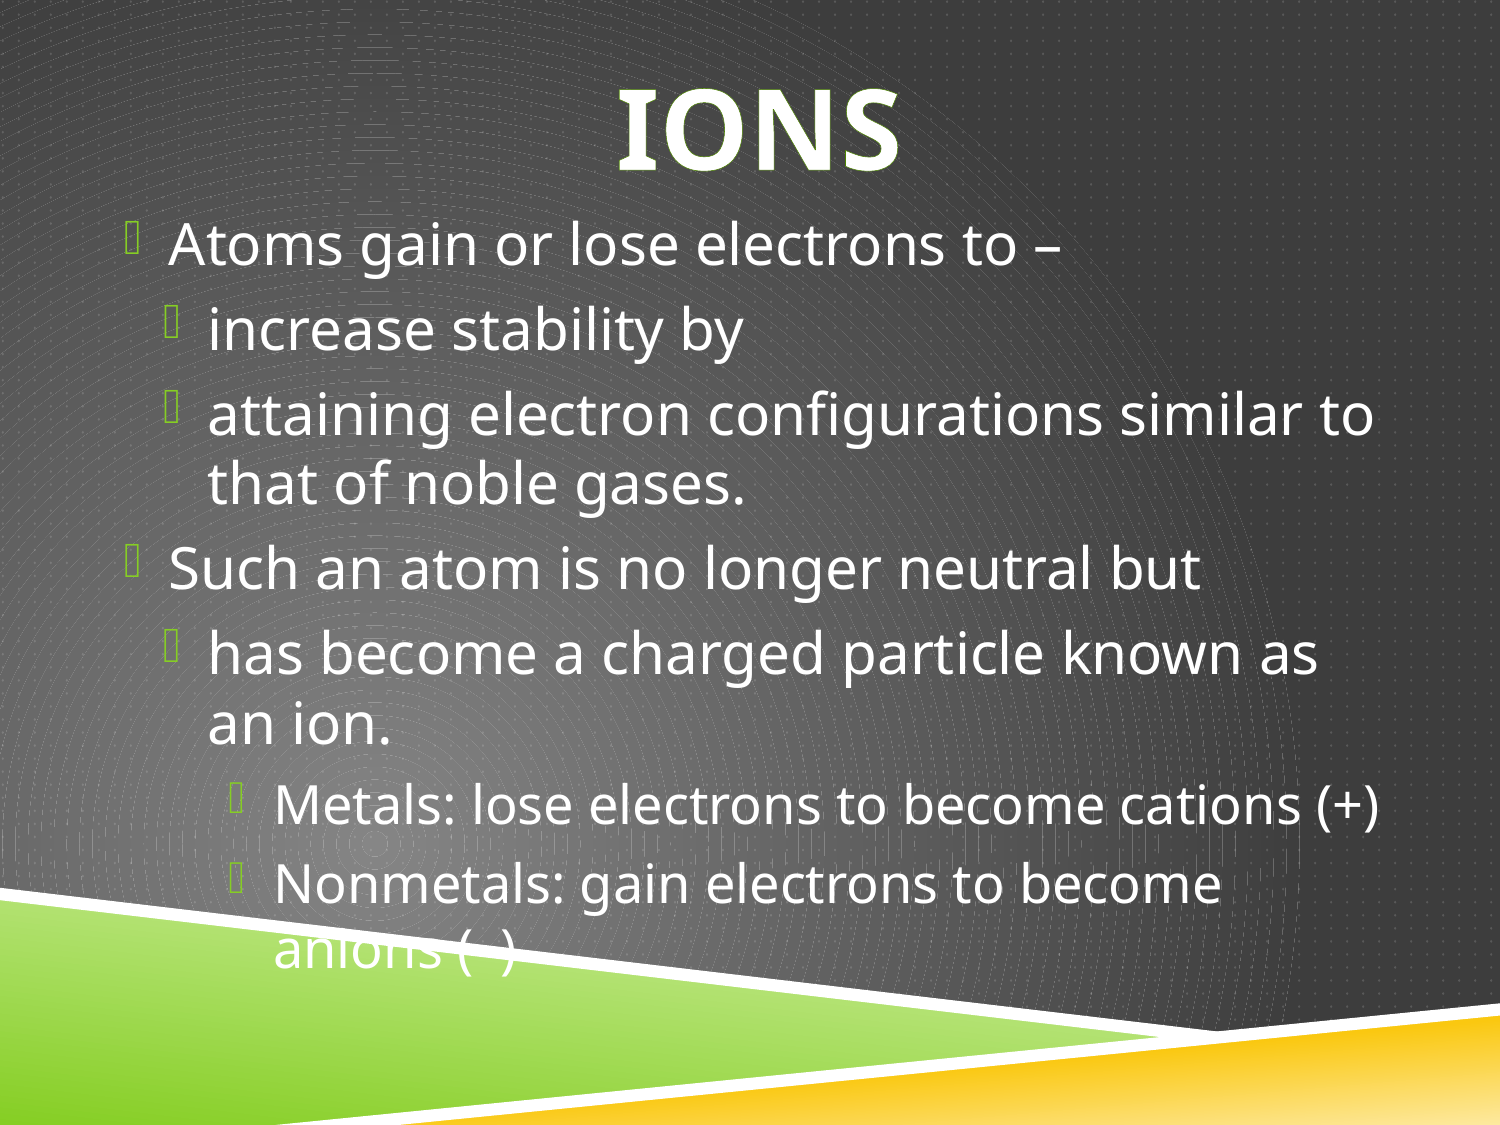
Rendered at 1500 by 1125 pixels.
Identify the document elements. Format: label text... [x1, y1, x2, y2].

list Atoms gain or lose electrons to – increase stability by attaining electron configurations similar to that of noble gases. Such an atom is no longer neutral but has become a charged particle known as an ion. Metals: lose electrons to become cations (+) Nonmetals: gain electrons to become anions (–) [112, 200, 1388, 925]
text_box IONS [600, 49, 918, 200]
